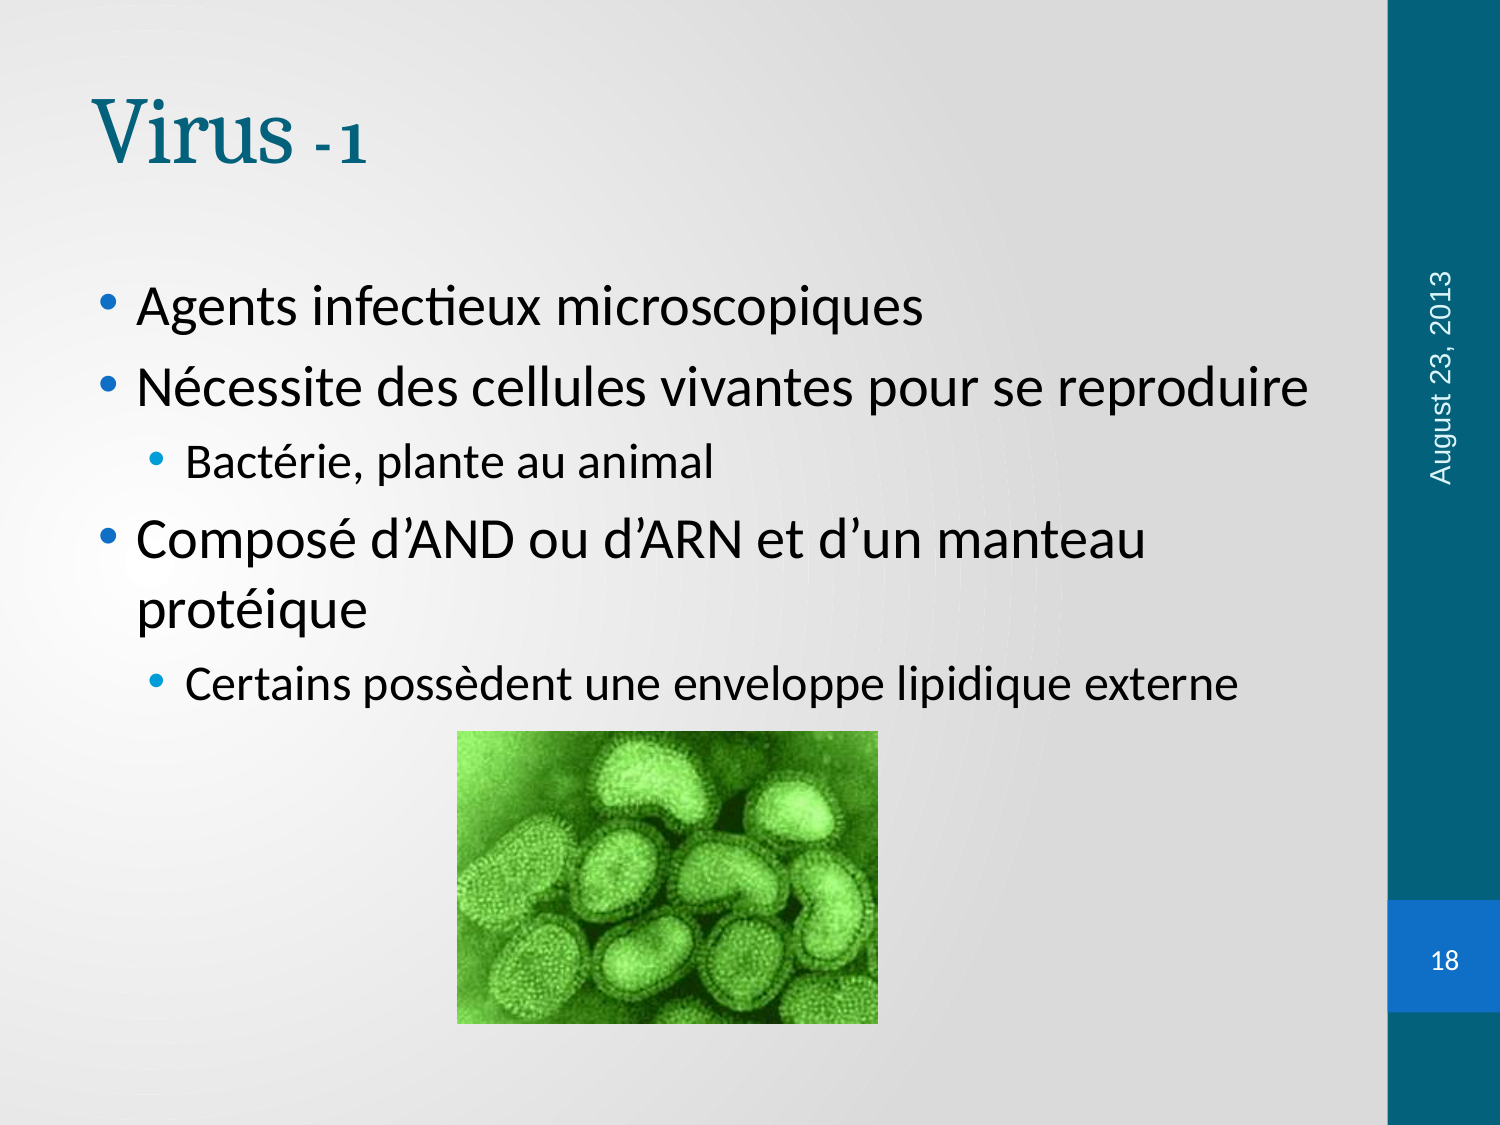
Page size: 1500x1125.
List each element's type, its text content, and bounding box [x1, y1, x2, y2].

title Virus - 1 [76, 31, 1327, 219]
slide_number 18 [1397, 924, 1492, 994]
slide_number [1408, 100, 1469, 501]
picture [456, 731, 878, 1025]
list Agents infectieux microscopiques Nécessite des cellules vivantes pour se reproduire Bactérie, plante au animal Composé d’AND ou d’ARN et d’un manteau protéique Certains possèdent une enveloppe lipidique externe [64, 259, 1341, 1048]
